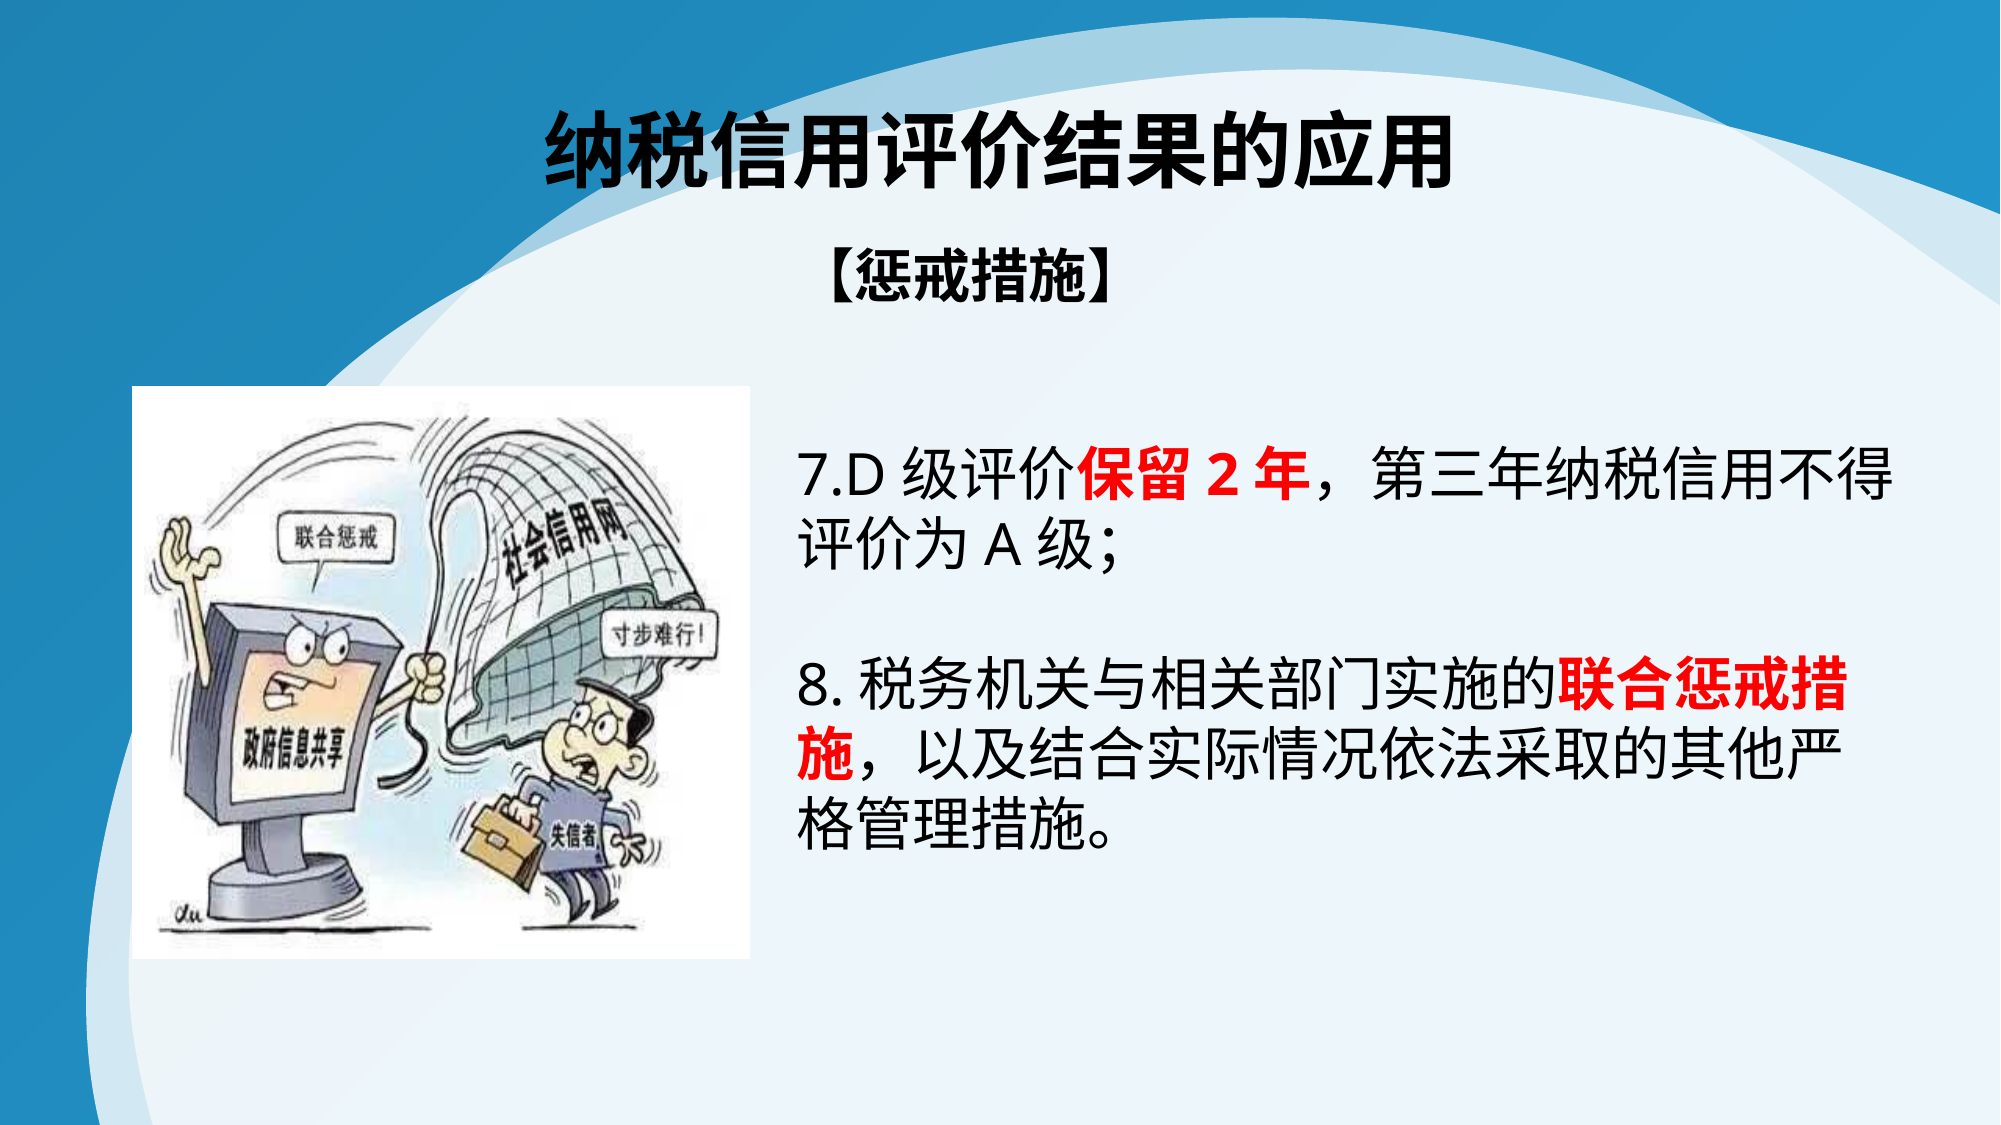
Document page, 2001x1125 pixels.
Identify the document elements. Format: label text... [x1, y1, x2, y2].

text_box [42, 215, 827, 493]
text_box [476, 232, 1965, 457]
picture [132, 386, 750, 959]
text_box 纳税信用评价结果的应用 [528, 91, 1586, 206]
text_box 7.D级评价保留2年，第三年纳税信用不得评价为A级； 8.税务机关与相关部门实施的联合惩戒措施，以及结合实际情况依法采取的其他严格管理措施。 [781, 359, 1911, 865]
